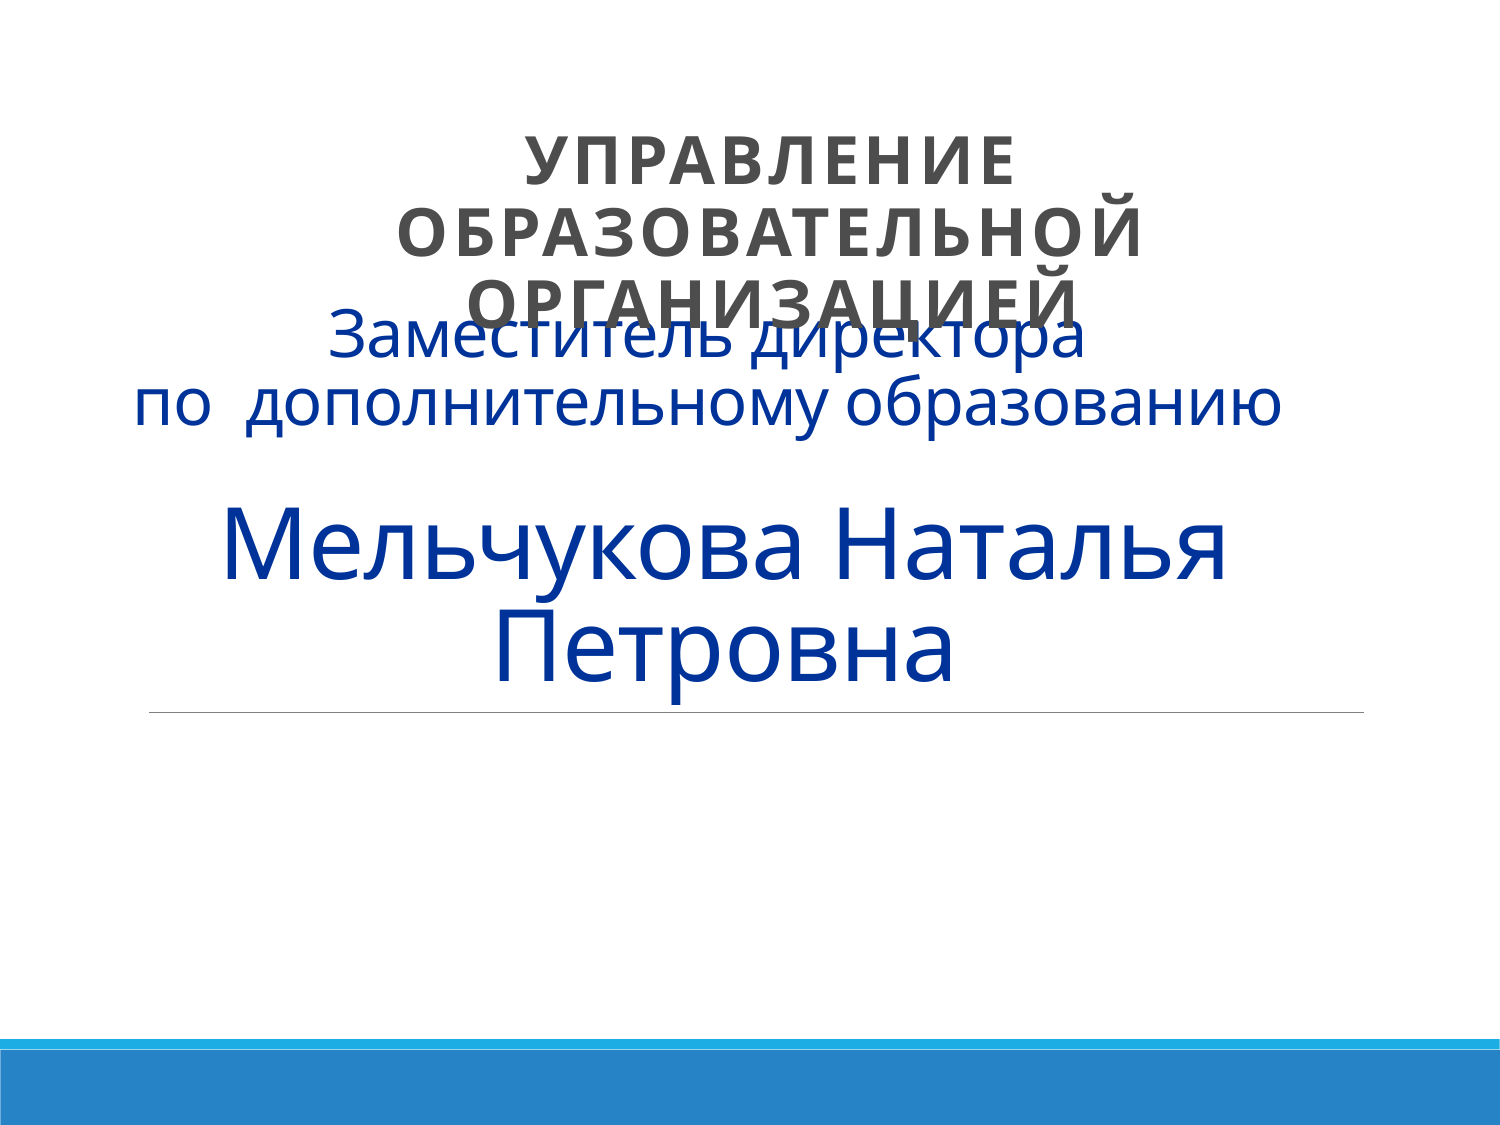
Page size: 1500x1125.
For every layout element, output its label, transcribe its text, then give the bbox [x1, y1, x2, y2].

title Заместитель директора по дополнительному образованию Мельчукова Наталья Петровна [76, 124, 1373, 710]
list Управление образовательной организацией [135, 119, 1410, 366]
